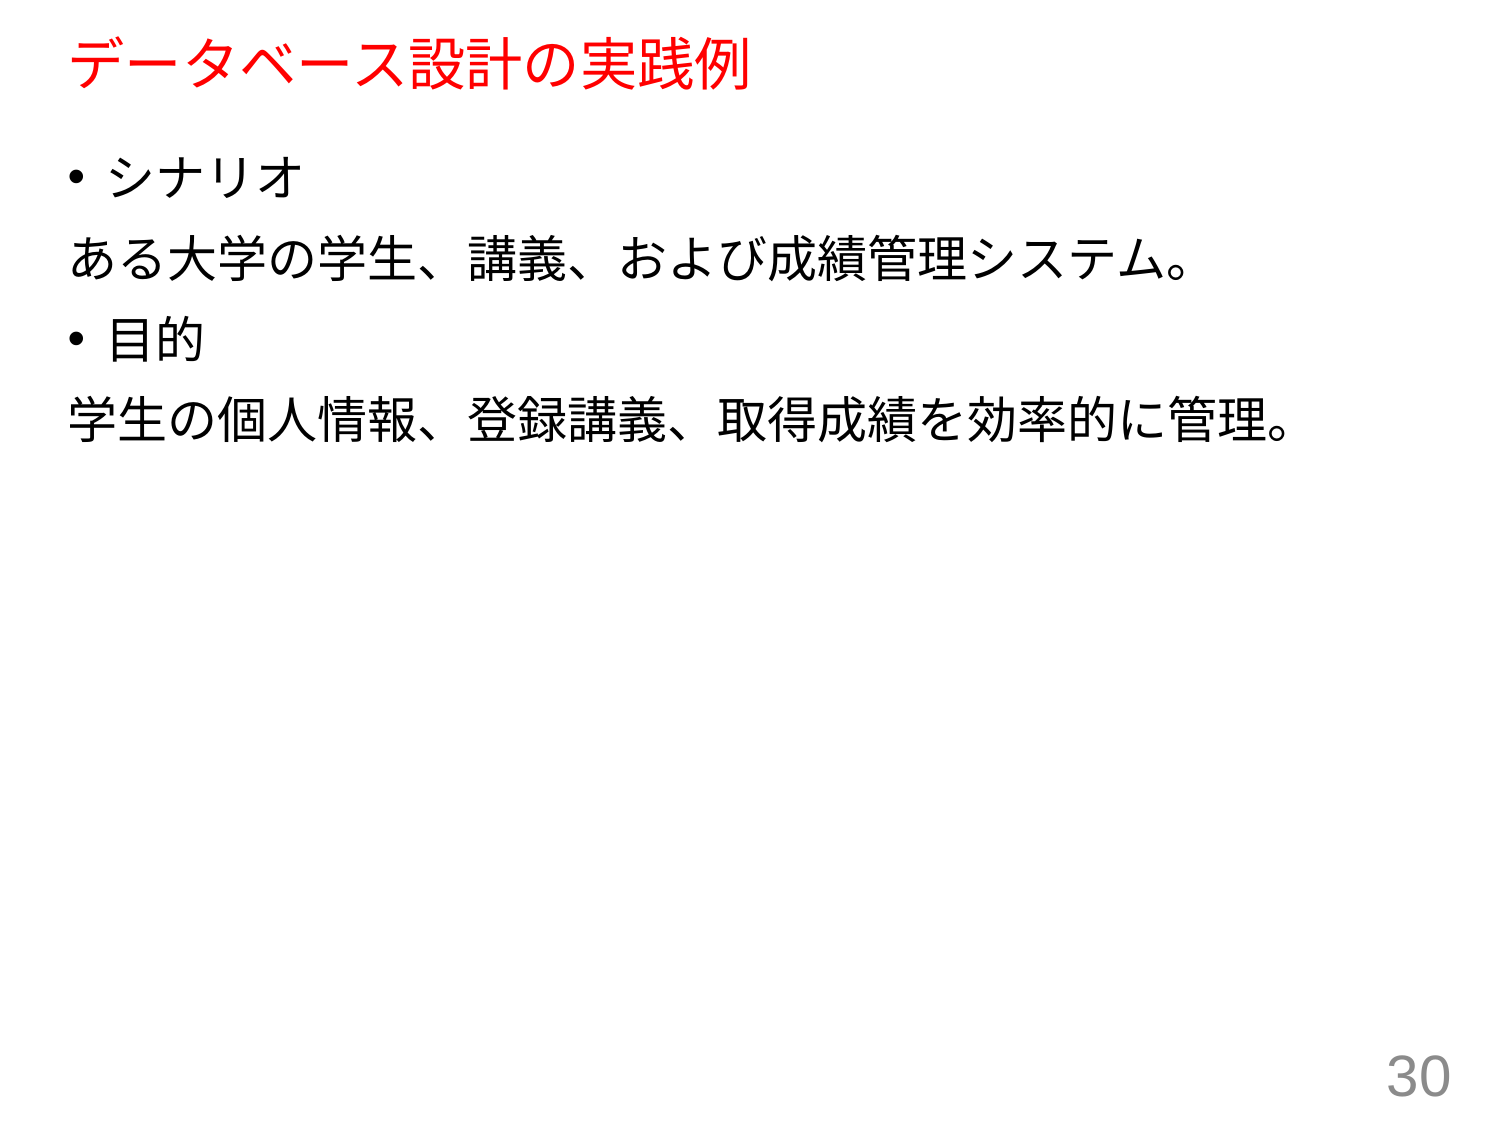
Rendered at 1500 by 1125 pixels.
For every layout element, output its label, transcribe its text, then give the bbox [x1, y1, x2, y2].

title データベース設計の実践例 [52, 28, 1441, 106]
slide_number 30 [1129, 1042, 1467, 1103]
list シナリオ ある大学の学生、講義、および成績管理システム。 目的 学生の個人情報、登録講義、取得成績を効率的に管理。 [52, 138, 1441, 1014]
